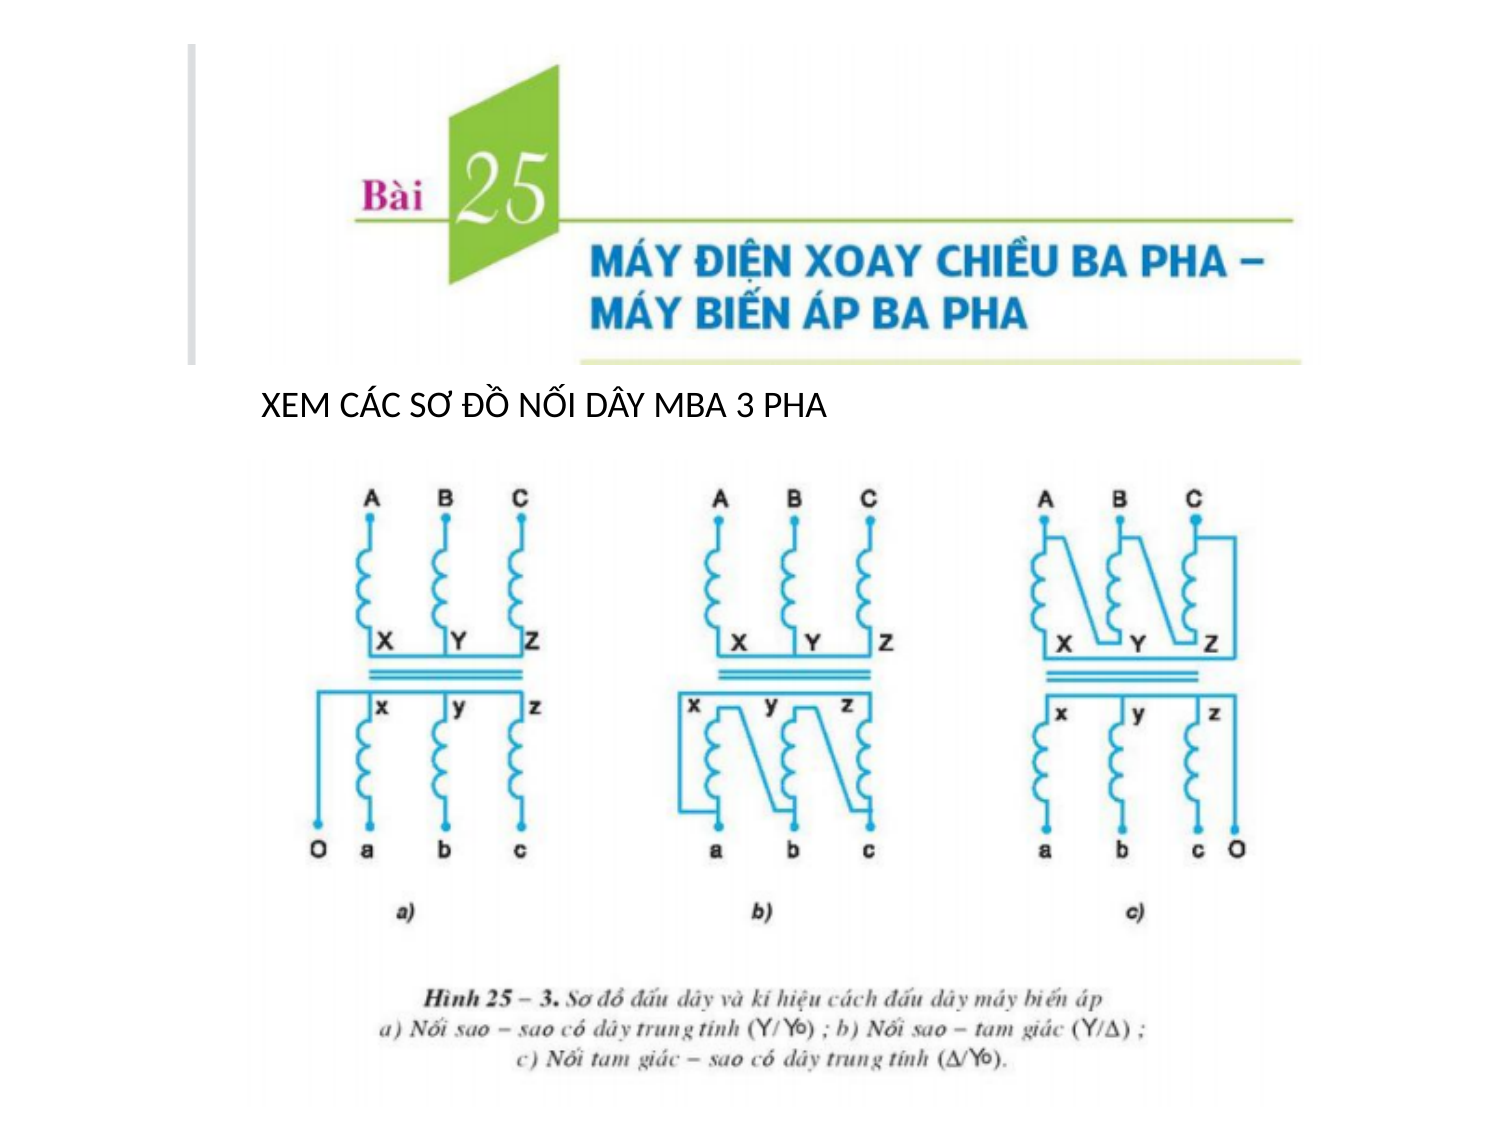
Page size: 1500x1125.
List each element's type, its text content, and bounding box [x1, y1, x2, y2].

picture [187, 44, 1328, 365]
picture [246, 459, 1274, 1107]
text_box XEM CÁC SƠ ĐỒ NỐI DÂY MBA 3 PHA [246, 373, 843, 433]
